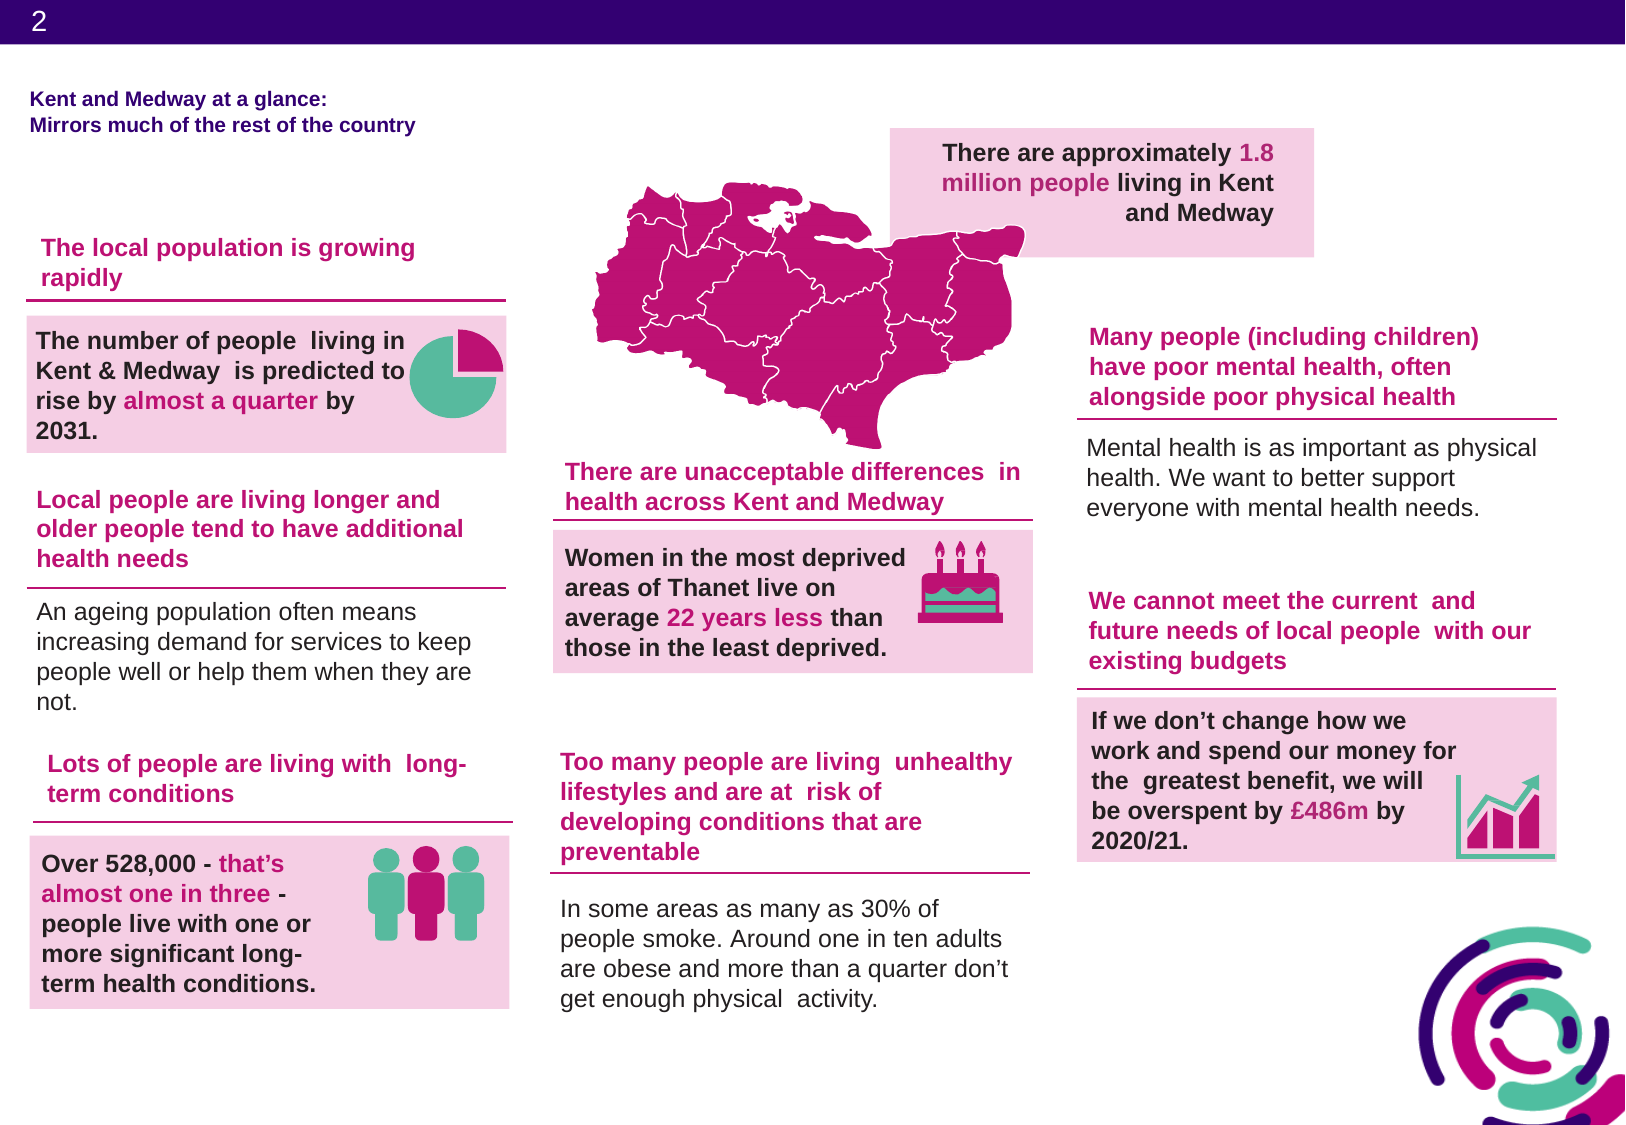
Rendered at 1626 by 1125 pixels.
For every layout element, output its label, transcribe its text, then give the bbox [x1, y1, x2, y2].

text_box We cannot meet the current and future needs of local people with our existing budgets [1076, 573, 1557, 687]
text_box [1074, 313, 1557, 535]
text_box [25, 224, 507, 455]
text_box [590, 181, 1026, 442]
picture [1381, 901, 1625, 1125]
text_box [547, 733, 1031, 1027]
text_box If we don’t change how we work and spend our money for the greatest benefit, we will be overspent by £486m by 2020/21. [1076, 697, 1557, 862]
text_box There are approximately 1.8 million people living in Kent and Medway [889, 128, 1315, 258]
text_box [552, 443, 1040, 676]
title Kent and Medway at a glance: Mirrors much of the rest of the country [29, 78, 1557, 144]
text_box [1455, 774, 1556, 857]
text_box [24, 470, 507, 730]
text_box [29, 735, 516, 1011]
